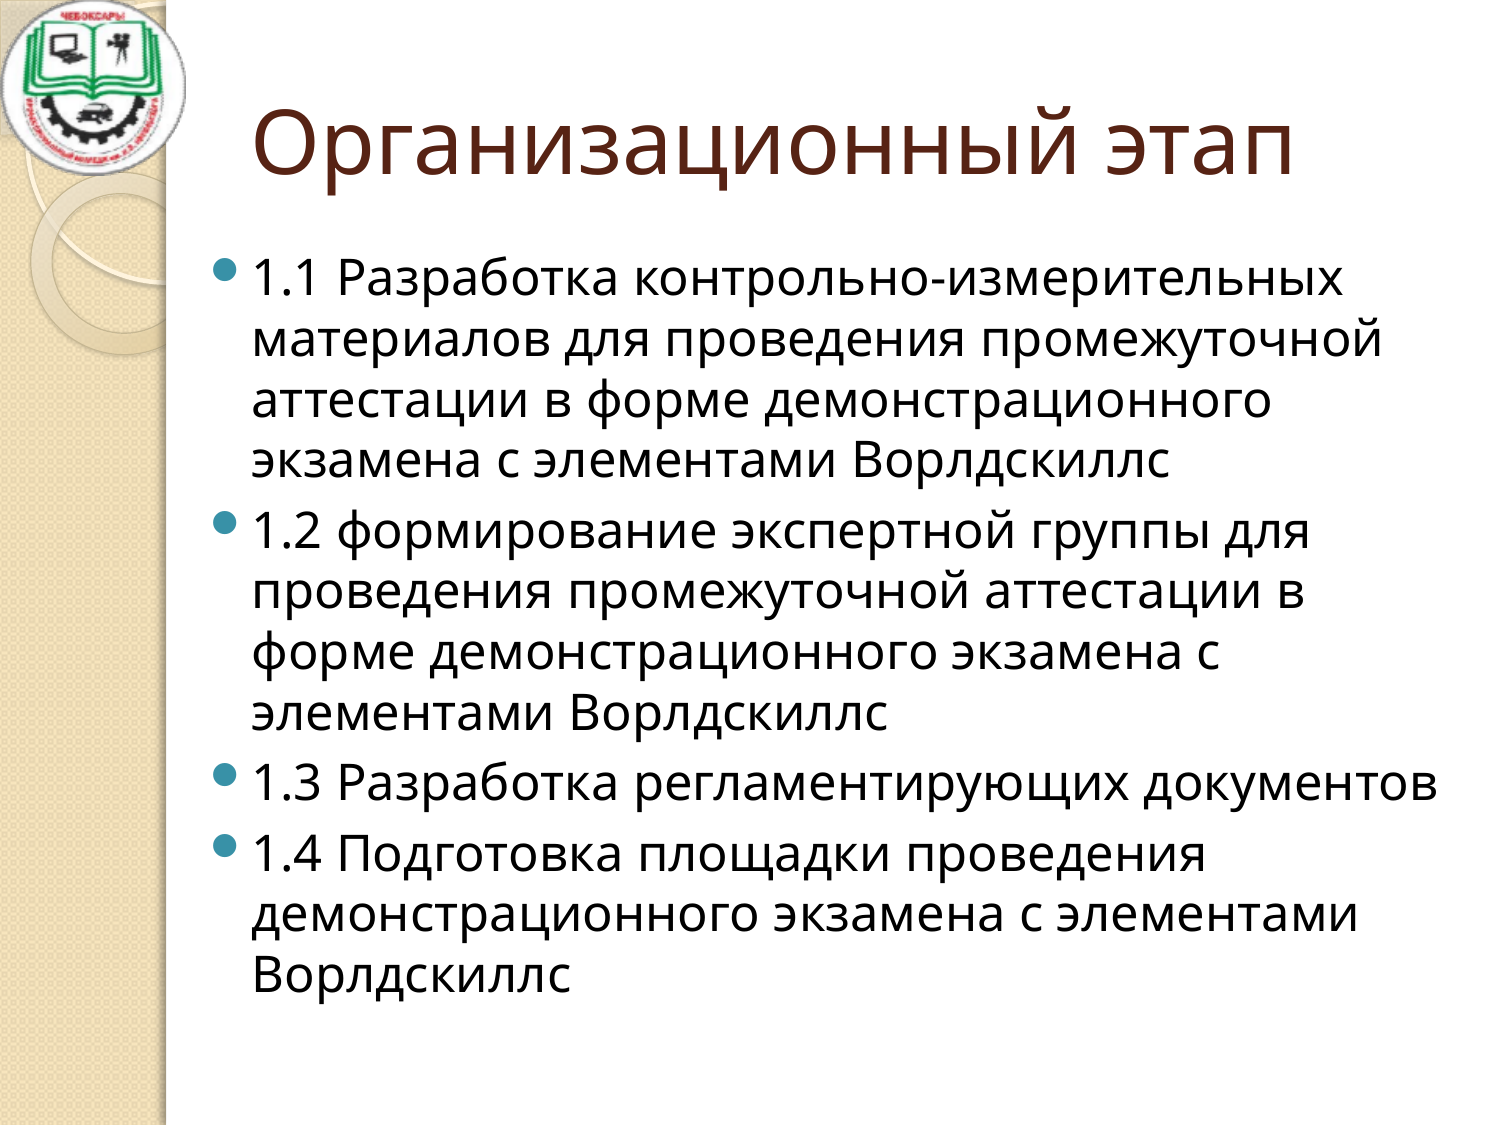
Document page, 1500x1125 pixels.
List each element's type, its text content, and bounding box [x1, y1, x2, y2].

title Организационный этап [235, 45, 1466, 233]
list 1.1 Разработка контрольно-измерительных материалов для проведения промежуточной аттестации в форме демонстрационного экзамена с элементами Ворлдскиллс 1.2 формирование экспертной группы для проведения промежуточной аттестации в форме демонстрационного экзамена с элементами Ворлдскиллс 1.3 Разработка регламентирующих документов 1.4 Подготовка площадки проведения демонстрационного экзамена с элементами Ворлдскиллс [183, 237, 1466, 1025]
picture [0, 0, 187, 177]
